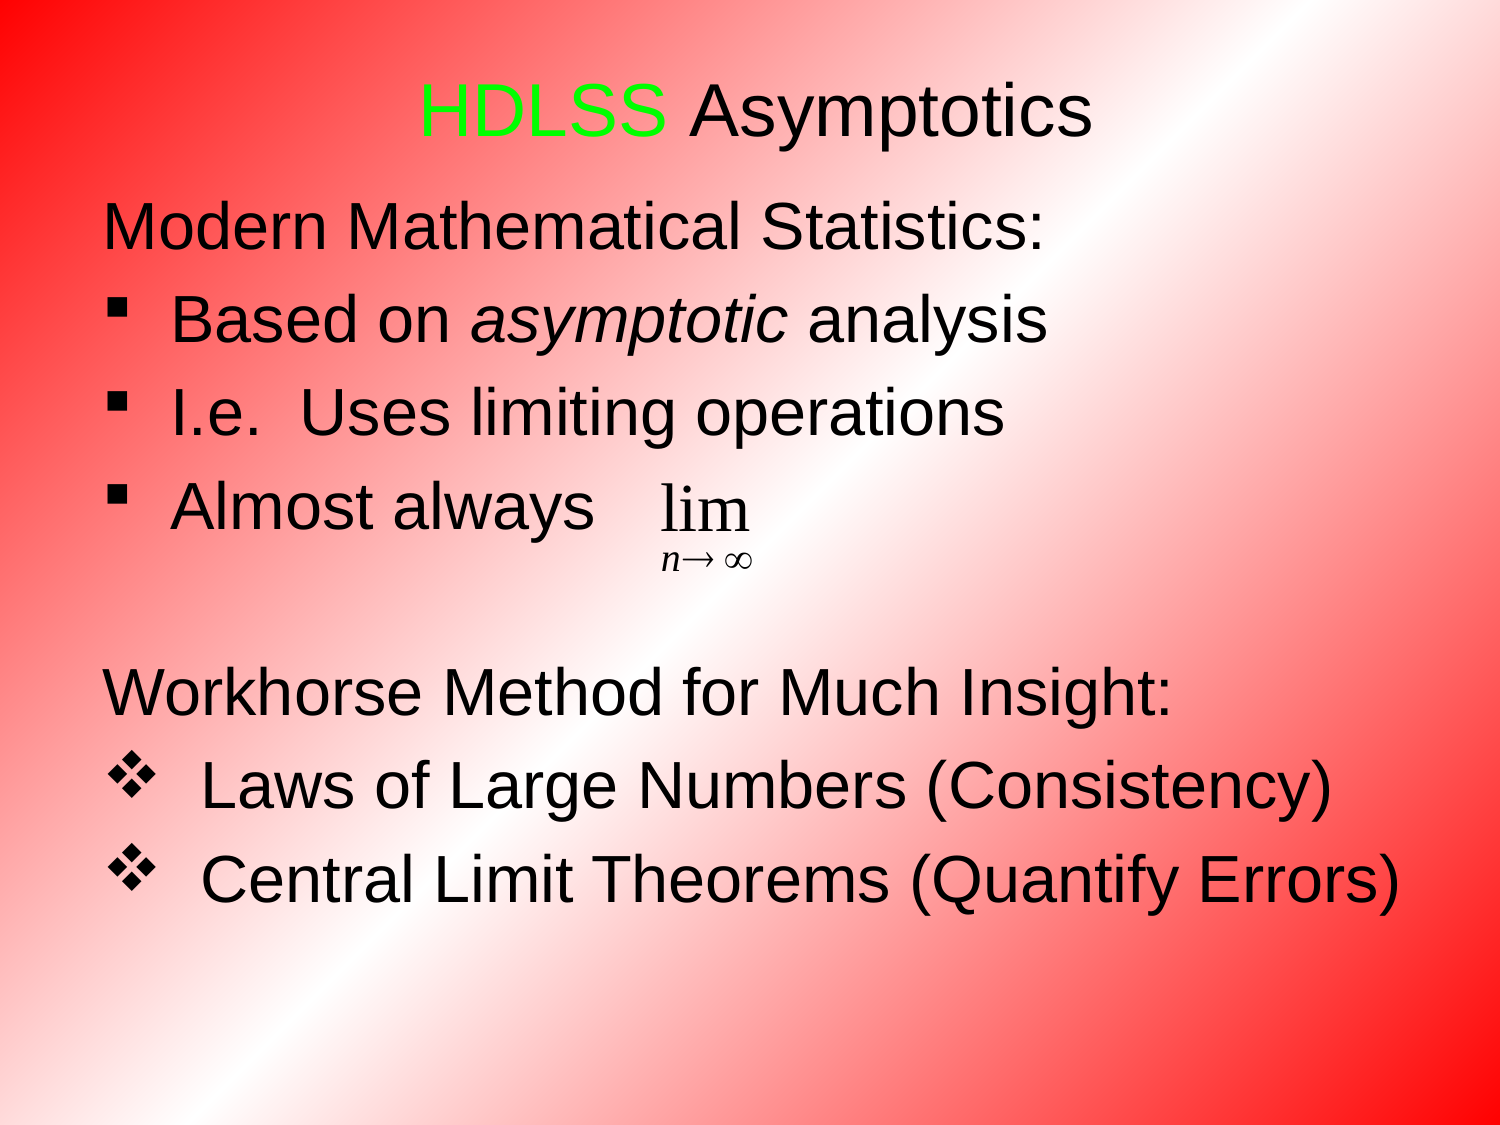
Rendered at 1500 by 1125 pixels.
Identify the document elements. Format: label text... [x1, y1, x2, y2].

title HDLSS Asymptotics [50, 24, 1463, 188]
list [649, 462, 765, 589]
list Modern Mathematical Statistics: Based on asymptotic analysis I.e. Uses limiting operations Almost always Workhorse Method for Much Insight: Laws of Large Numbers (Consistency) Central Limit Theorems (Quantify Errors) [87, 174, 1450, 1013]
